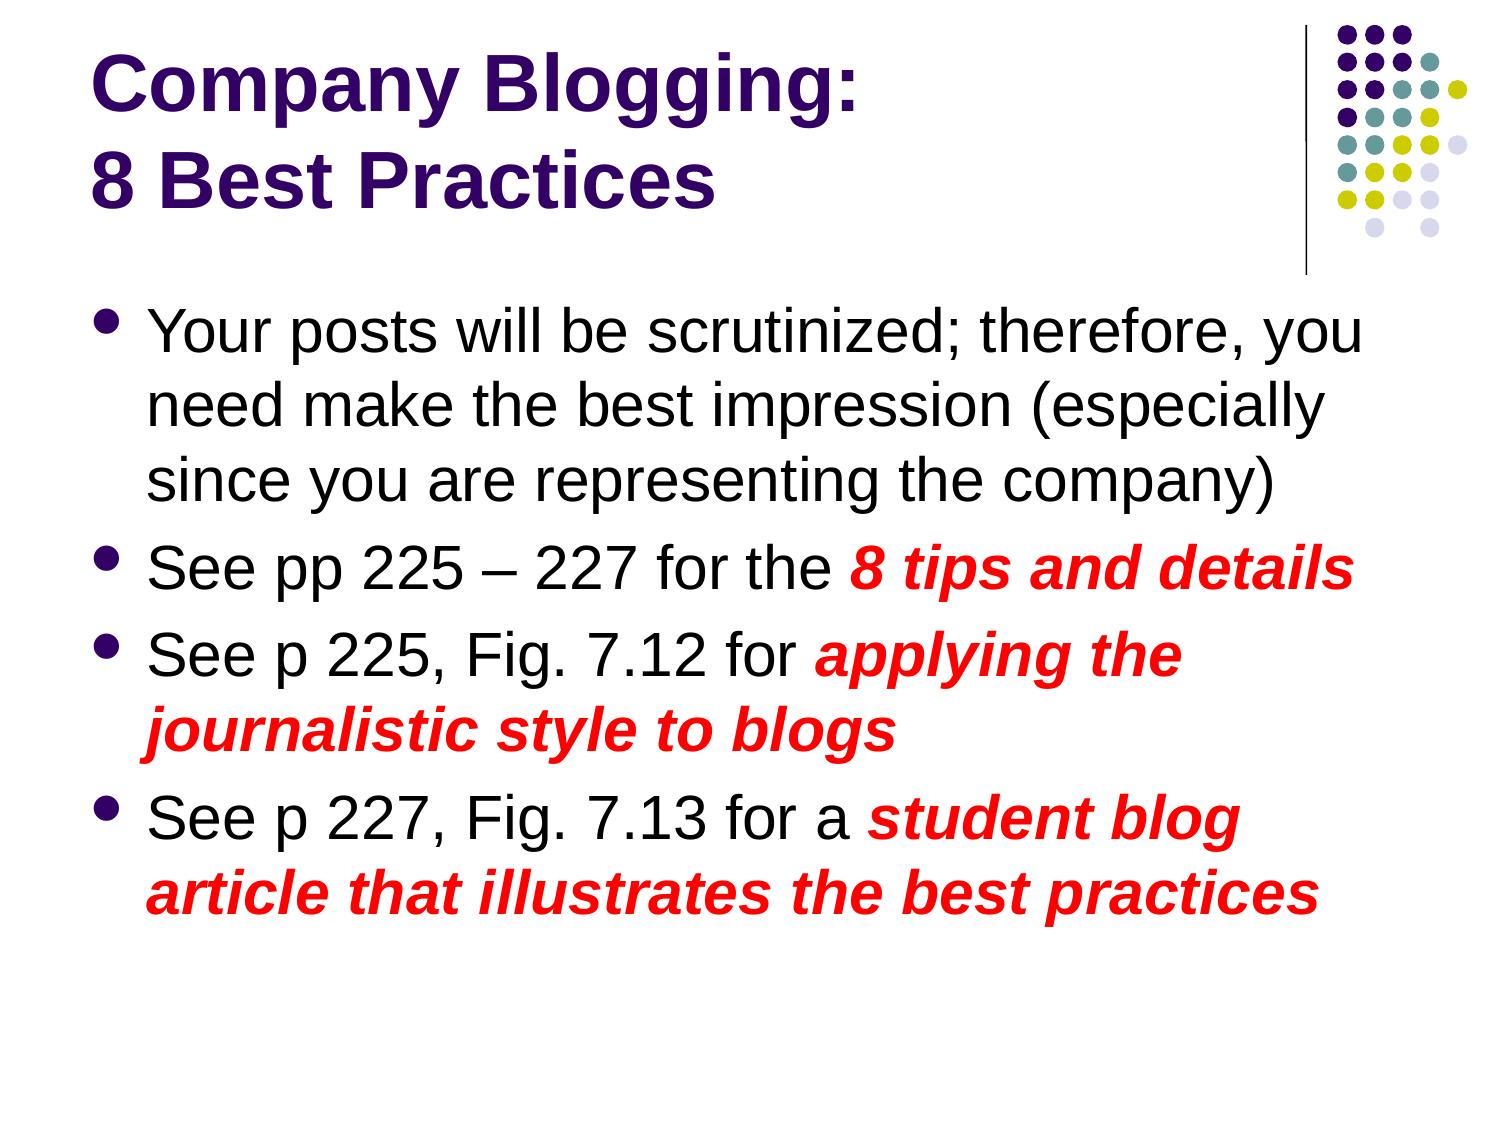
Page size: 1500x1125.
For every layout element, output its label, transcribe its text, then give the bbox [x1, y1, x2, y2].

list Your posts will be scrutinized; therefore, you need make the best impression (especially since you are representing the company) See pp 225 – 227 for the 8 tips and details See p 225, Fig. 7.12 for applying the journalistic style to blogs See p 227, Fig. 7.13 for a student blog article that illustrates the best practices [75, 282, 1425, 1006]
title Company Blogging: 8 Best Practices [75, 20, 1313, 233]
